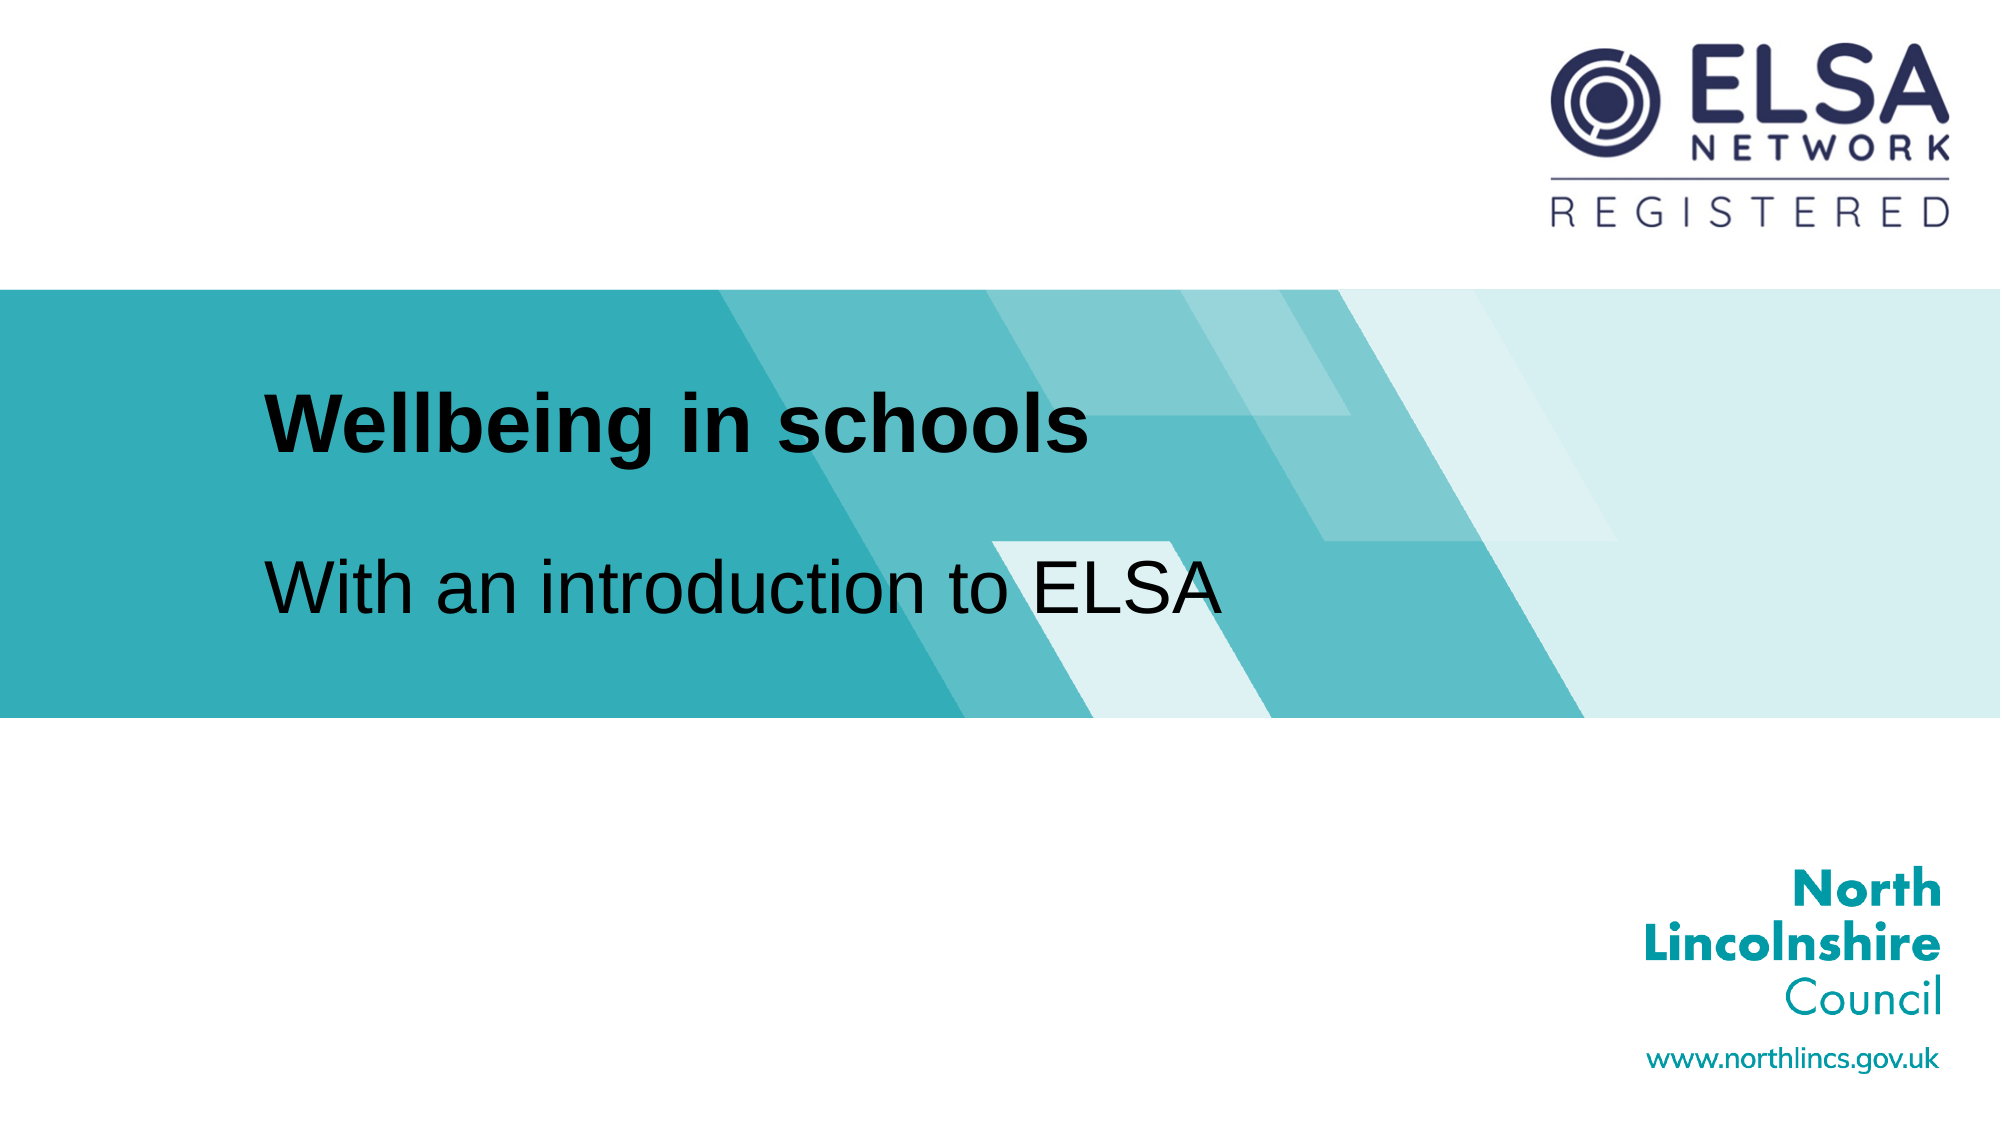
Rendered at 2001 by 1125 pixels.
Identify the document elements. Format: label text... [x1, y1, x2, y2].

picture [1550, 42, 1950, 228]
picture [1627, 847, 2001, 1074]
title Wellbeing in schools With an introduction to ELSA [249, 293, 1750, 721]
picture [0, 289, 2001, 721]
